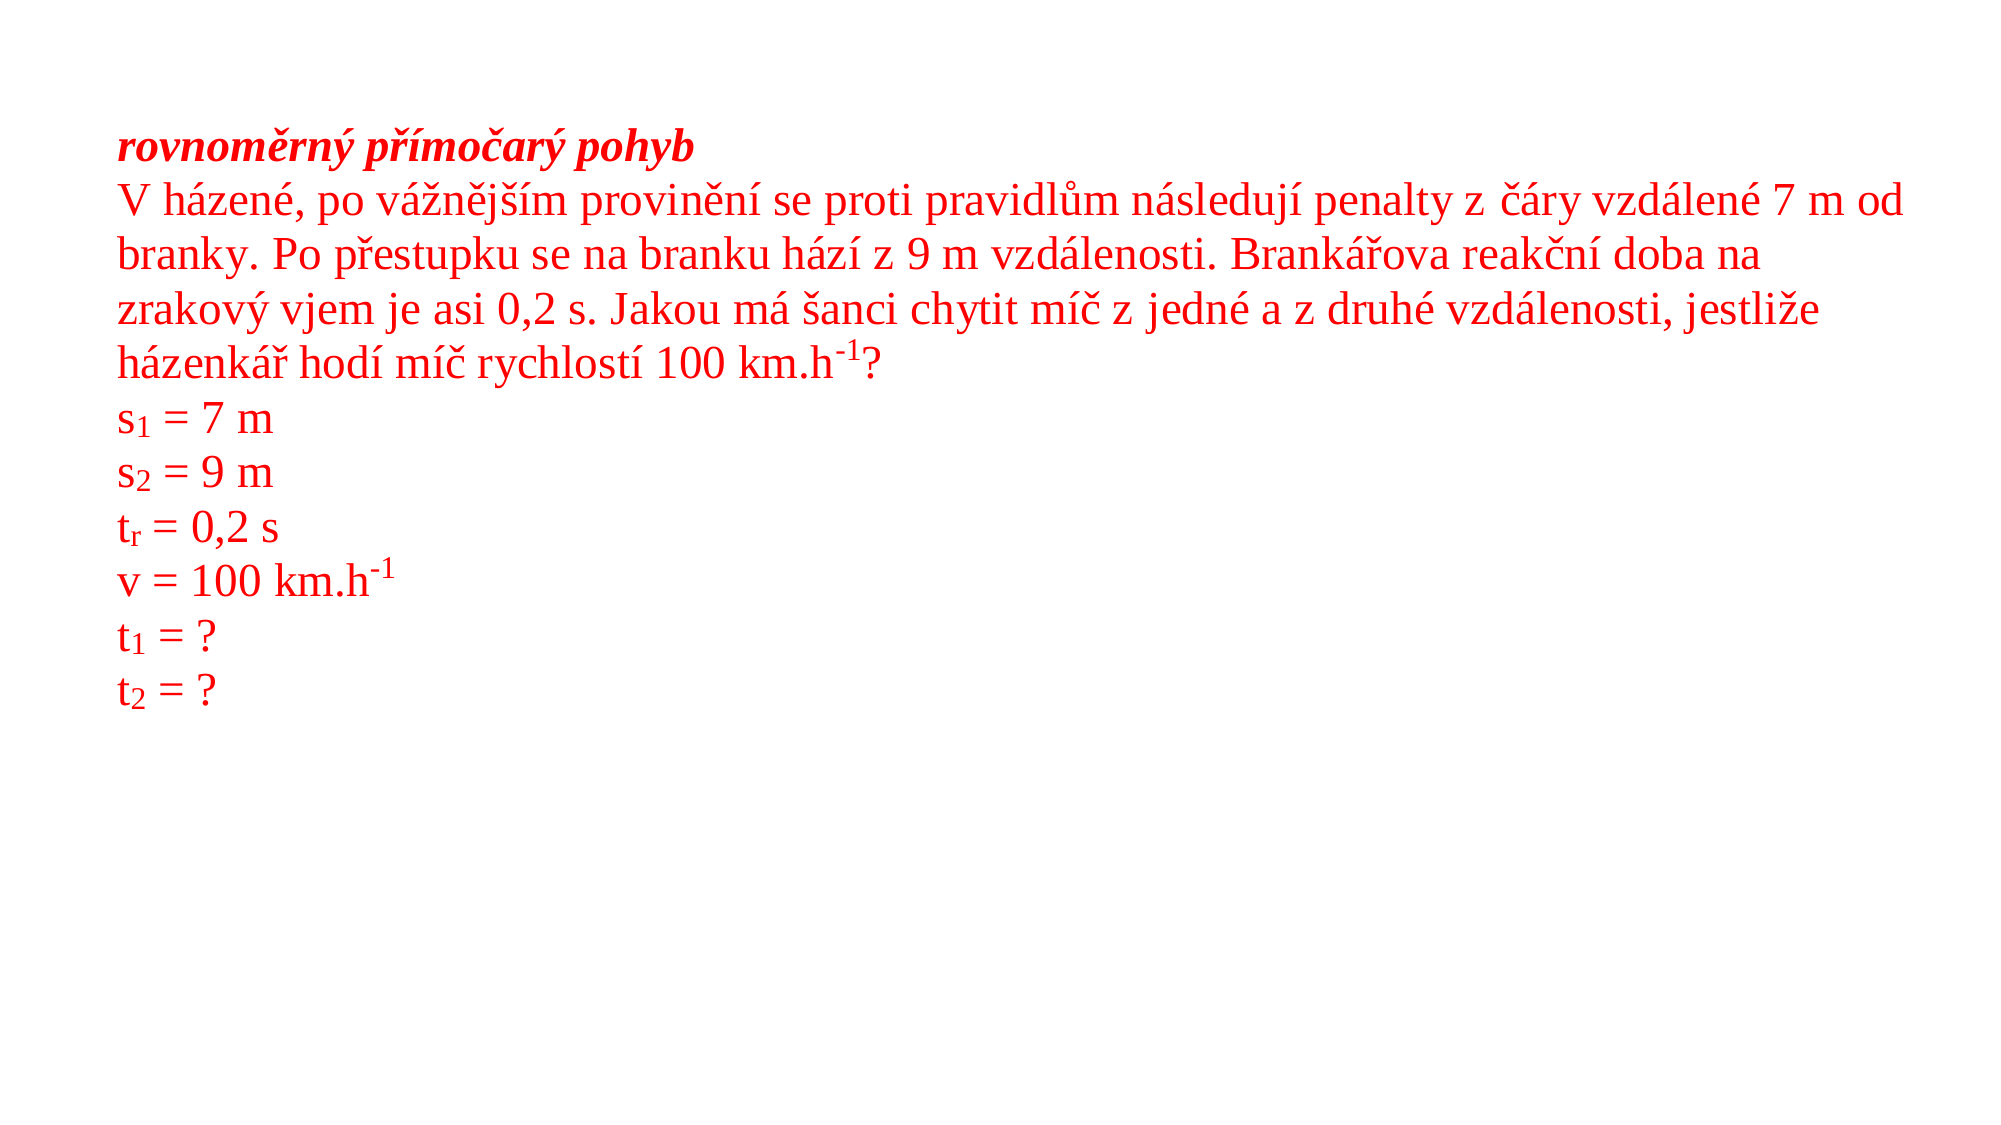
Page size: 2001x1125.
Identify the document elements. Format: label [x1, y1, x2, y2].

picture [117, 117, 1903, 718]
